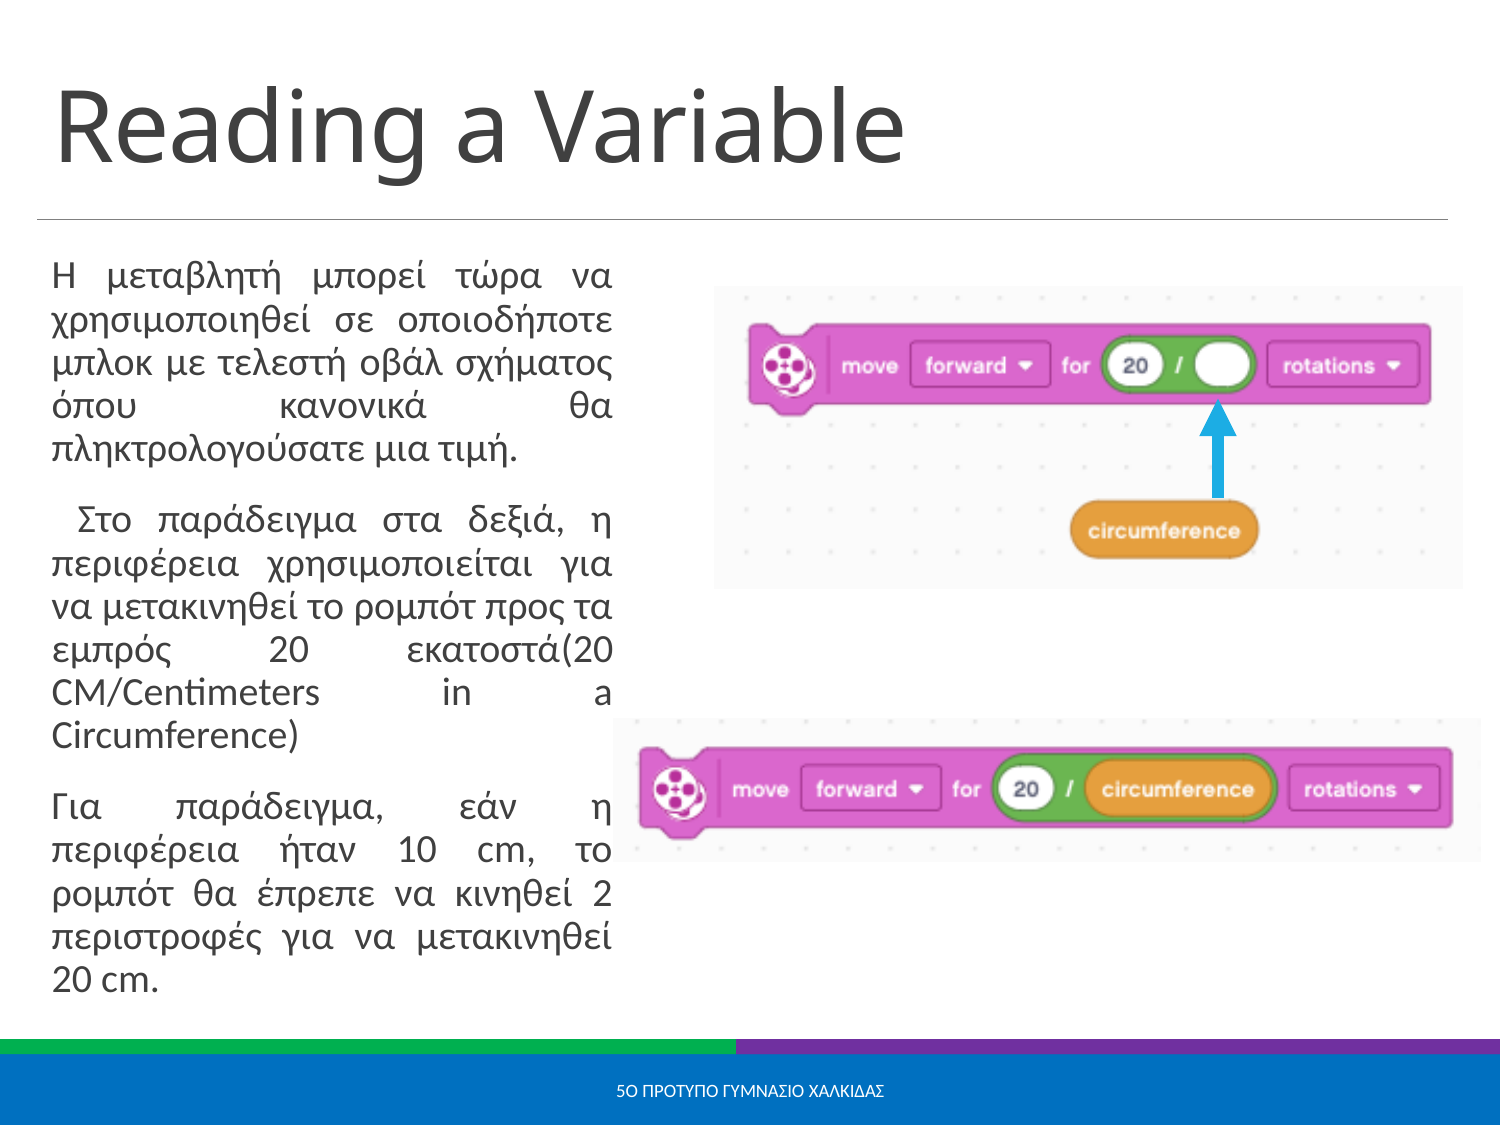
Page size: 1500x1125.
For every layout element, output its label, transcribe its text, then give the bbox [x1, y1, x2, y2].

footer 5ο ΠΡΟΤΥΠΟ ΓΥΜΝΑΣΙΟ ΧΑΛΚΙΔΑΣ [453, 1059, 1047, 1120]
picture [612, 717, 1481, 863]
title Reading a Variable [37, 47, 1448, 191]
picture [714, 286, 1464, 590]
list Η μεταβλητή μπορεί τώρα να χρησιμοποιηθεί σε οποιοδήποτε μπλοκ με τελεστή οβάλ σχήματος όπου κανονικά θα πληκτρολογούσατε μια τιμή. Στο παράδειγμα στα δεξιά, η περιφέρεια χρησιμοποιείται για να μετακινηθεί το ρομπότ προς τα εμπρός 20 εκατοστά(20 CM/Centimeters in a Circumference) Για παράδειγμα, εάν η περιφέρεια ήταν 10 cm, το ρομπότ θα έπρεπε να κινηθεί 2 περιστροφές για να μετακινηθεί 20 cm. [37, 246, 614, 1011]
